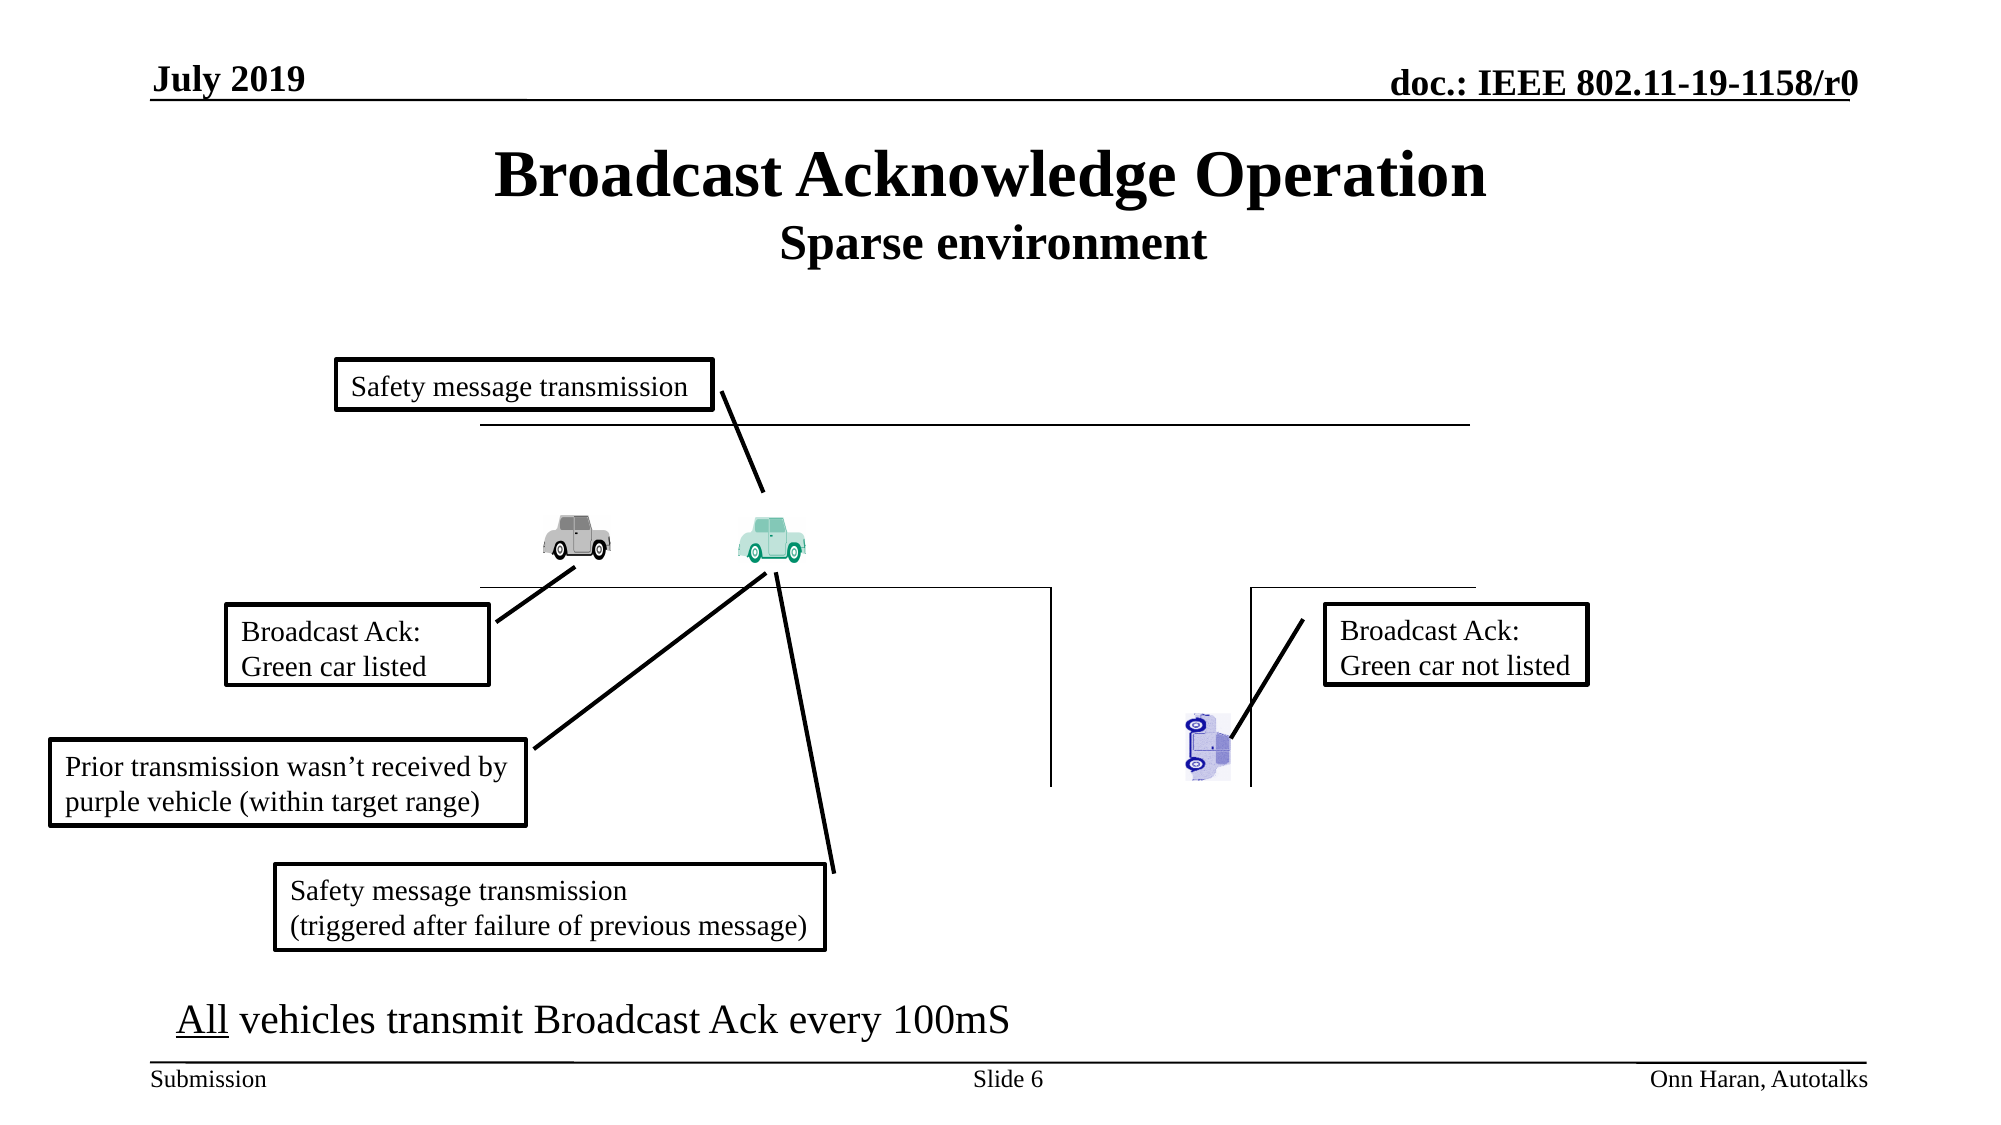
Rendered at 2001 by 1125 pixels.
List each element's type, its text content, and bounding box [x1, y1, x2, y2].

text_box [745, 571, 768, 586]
text_box Safety message transmission (triggered after failure of previous message) [273, 862, 827, 952]
text_box Broadcast Ack: Green car listed [494, 596, 538, 624]
picture [1173, 723, 1242, 770]
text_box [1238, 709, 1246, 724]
footer Onn Haran, Autotalks [1171, 1061, 1869, 1093]
text_box Broadcast Ack: Green car listed [224, 602, 491, 687]
text_box Broadcast Ack: Green car not listed [1323, 602, 1590, 687]
title Broadcast Acknowledge Operation Sparse environment [149, 112, 1850, 288]
text_box Safety message transmission [736, 434, 766, 494]
text_box Broadcast Ack: Green car not listed [1256, 618, 1305, 702]
picture [543, 514, 611, 561]
text_box Safety message transmission [334, 357, 715, 412]
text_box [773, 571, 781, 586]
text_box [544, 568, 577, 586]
text_box All vehicles transmit Broadcast Ack every 100mS [160, 984, 1888, 1050]
text_box Prior transmission wasn’t received by purple vehicle (within target range) [532, 596, 740, 751]
picture [738, 517, 806, 563]
text_box Safety message transmission [719, 390, 738, 424]
text_box Safety message transmission (triggered after failure of previous message) [778, 596, 837, 875]
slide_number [152, 54, 563, 100]
slide_number Slide 6 [950, 1061, 1067, 1123]
text_box Prior transmission wasn’t received by purple vehicle (within target range) [48, 737, 528, 828]
